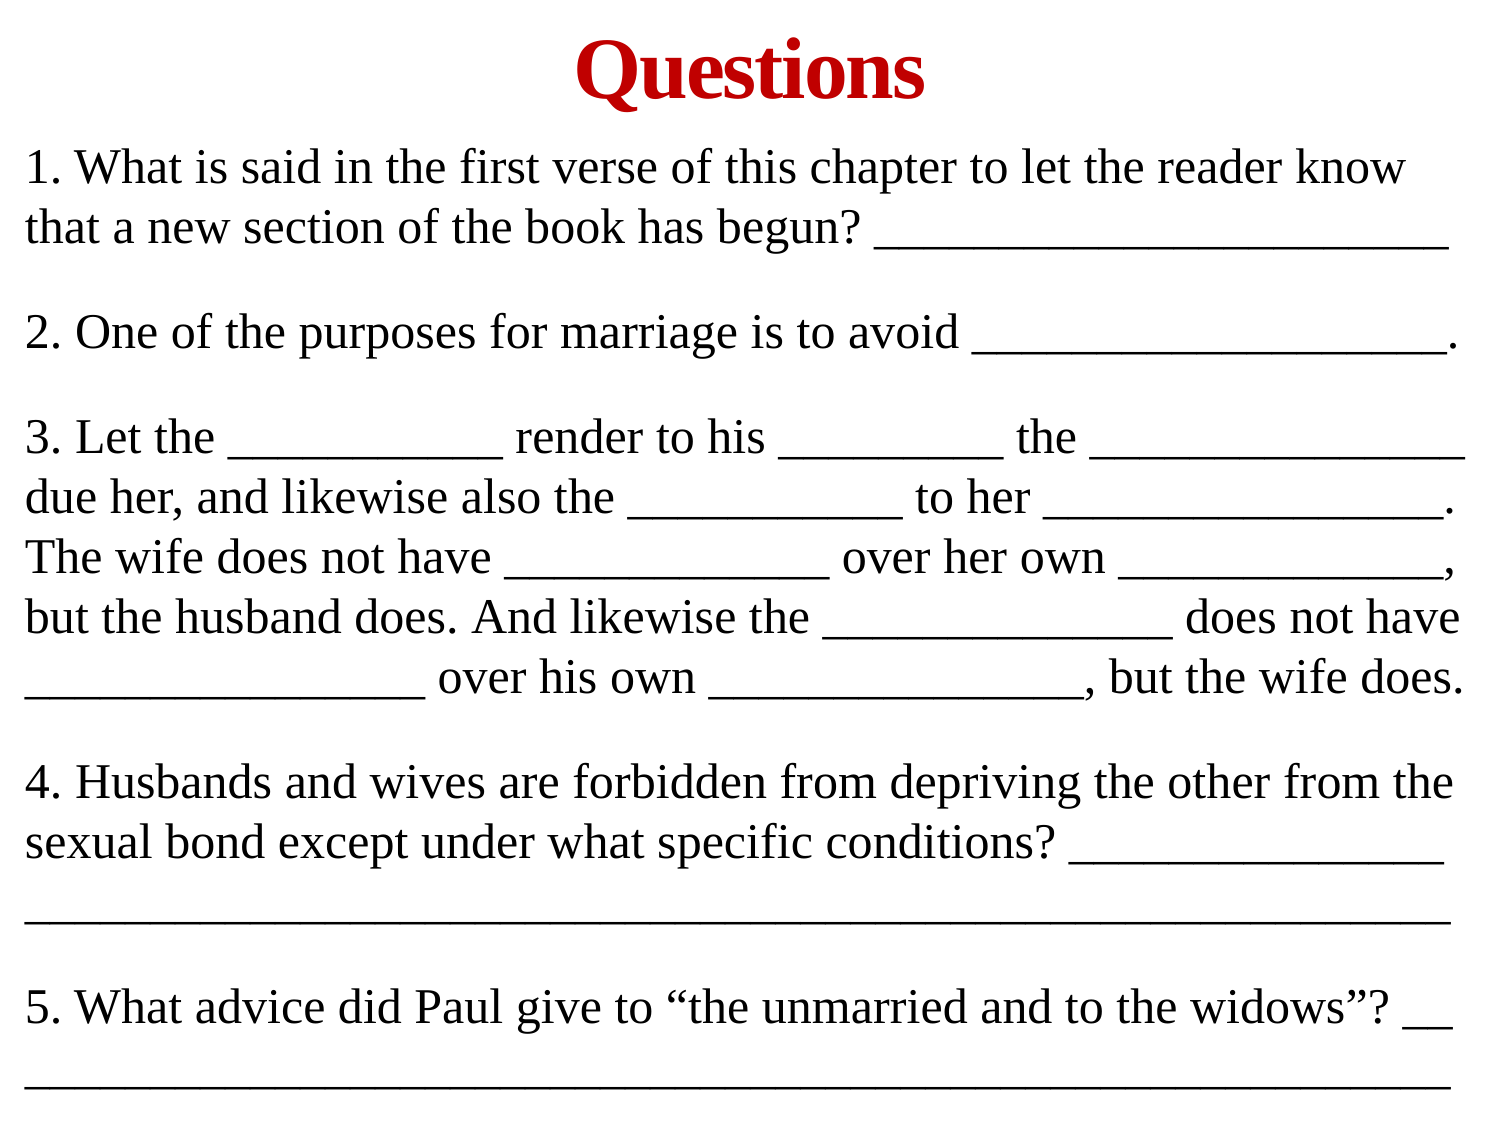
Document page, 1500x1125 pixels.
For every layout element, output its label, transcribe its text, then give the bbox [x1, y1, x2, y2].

title Questions [0, 0, 1500, 127]
text_box 1. What is said in the first verse of this chapter to let the reader know that a new section of the book has begun? _______________________ 2. One of the purposes for marriage is to avoid ___________________. 3. Let the ___________ render to his _________ the _______________ due her, and likewise also the ___________ to her ________________. The wife does not have _____________ over her own _____________, but the husband does. And likewise the ______________ does not have ________________ over his own _______________, but the wife does. 4. Husbands and wives are forbidden from depriving the other from the sexual bond except under what specific conditions? _______________ _________________________________________________________ 5. What advice did Paul give to “the unmarried and to the widows”? __ _________________________________________________________ [10, 126, 1482, 1102]
